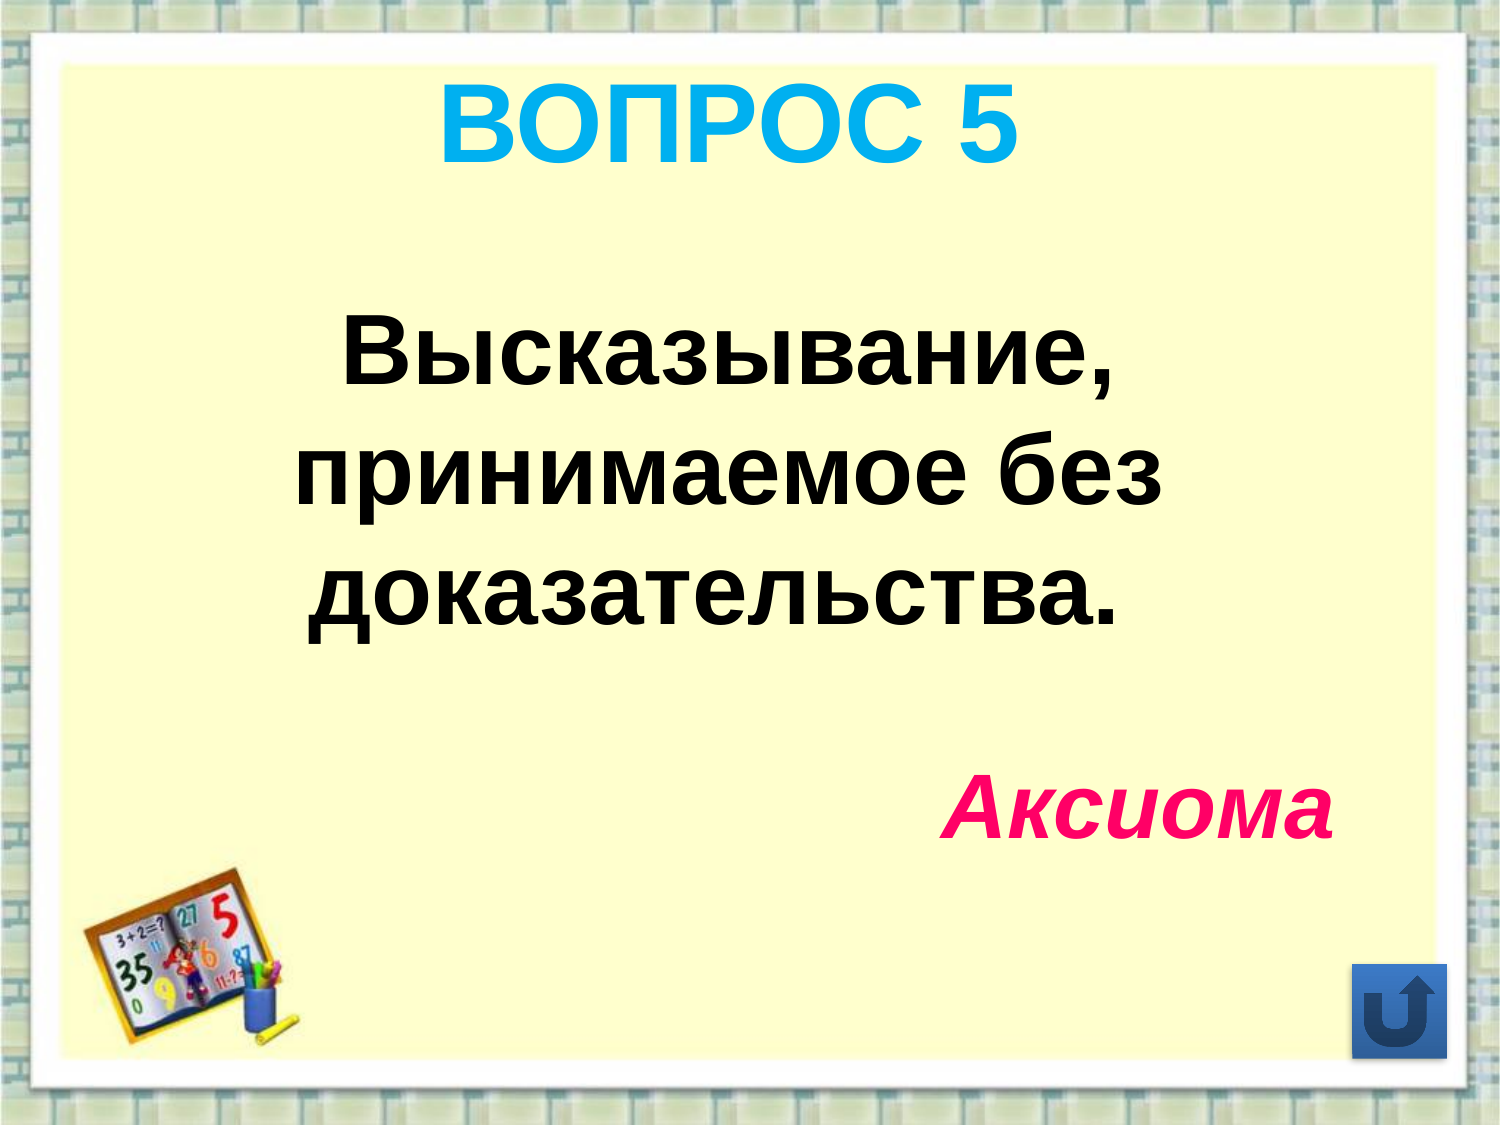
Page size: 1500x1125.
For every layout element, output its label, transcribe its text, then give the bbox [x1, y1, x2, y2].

picture [0, 0, 1500, 1125]
text_box ВОПРОС 5 [422, 42, 1036, 193]
text_box Высказывание, принимаемое без доказательства. [126, 277, 1332, 653]
text_box [1352, 964, 1447, 1059]
text_box Аксиома [926, 739, 1351, 865]
